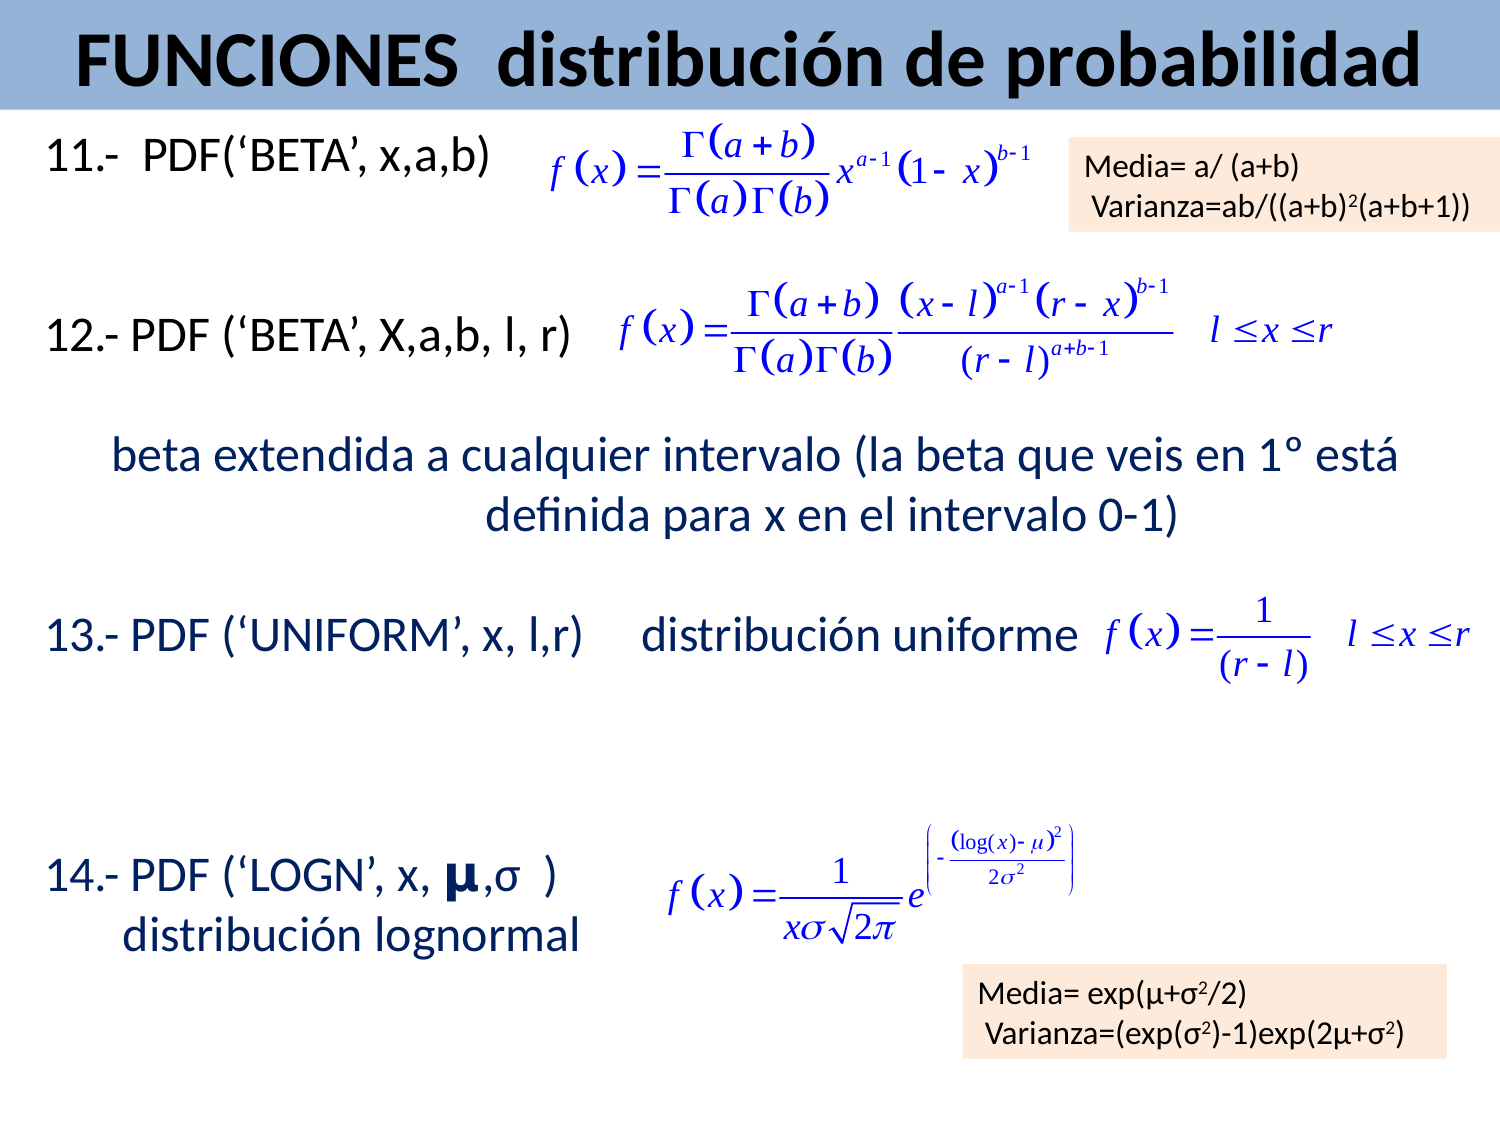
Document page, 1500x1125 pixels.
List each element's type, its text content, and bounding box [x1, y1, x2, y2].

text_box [606, 269, 1341, 394]
text_box 11.- PDF(‘BETA’, x,a,b) 12.- PDF (‘BETA’, X,a,b, l, r) beta extendida a cualquier intervalo (la beta que veis en 1º está definida para x en el intervalo 0-1) 13.- PDF (‘UNIFORM’, x, l,r) distribución uniforme 14.- PDF (‘LOGN’, x, 𝝻,σ ) distribución lognormal [29, 113, 1500, 1029]
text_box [654, 814, 1083, 953]
text_box FUNCIONES distribución de probabilidad [0, 1, 1500, 110]
text_box Media= exp(μ+σ2/2) Varianza=(exp(σ2)-1)exp(2μ+σ2) [962, 964, 1447, 1059]
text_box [1092, 585, 1479, 692]
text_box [537, 116, 1036, 236]
text_box Media= a/ (a+b) Varianza=ab/((a+b)2(a+b+1)) [1068, 137, 1500, 232]
